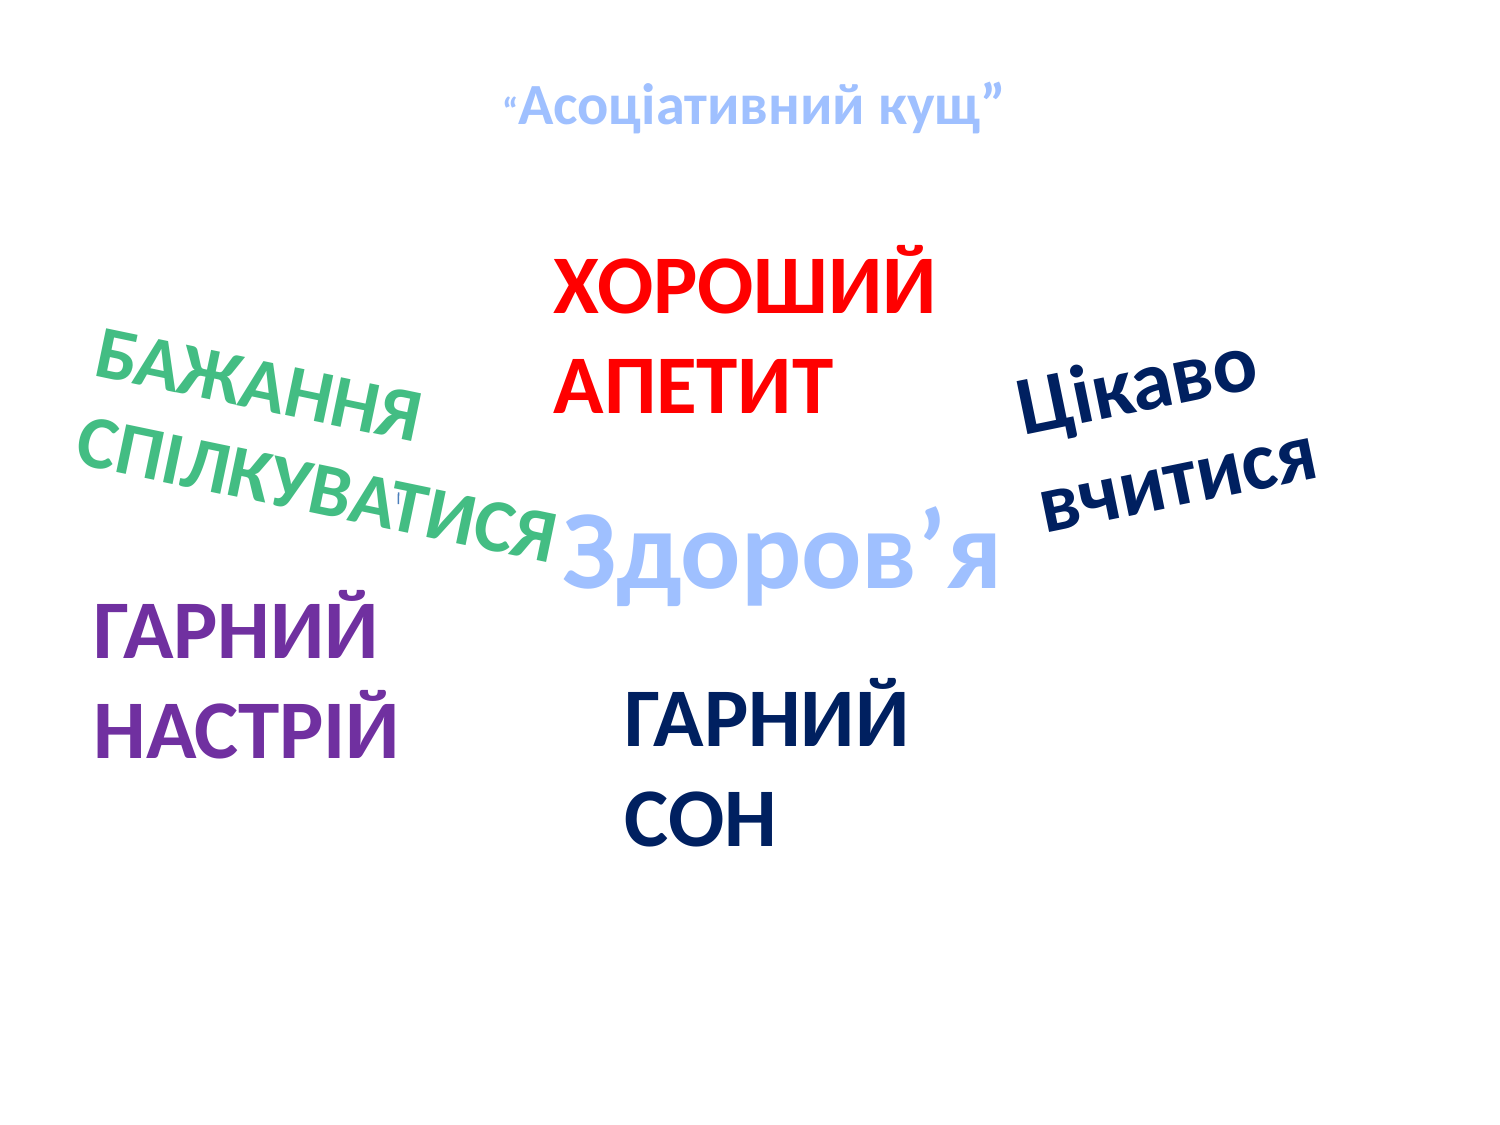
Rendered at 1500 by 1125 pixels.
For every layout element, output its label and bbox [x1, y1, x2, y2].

text_box [0, 0, 1500, 1125]
